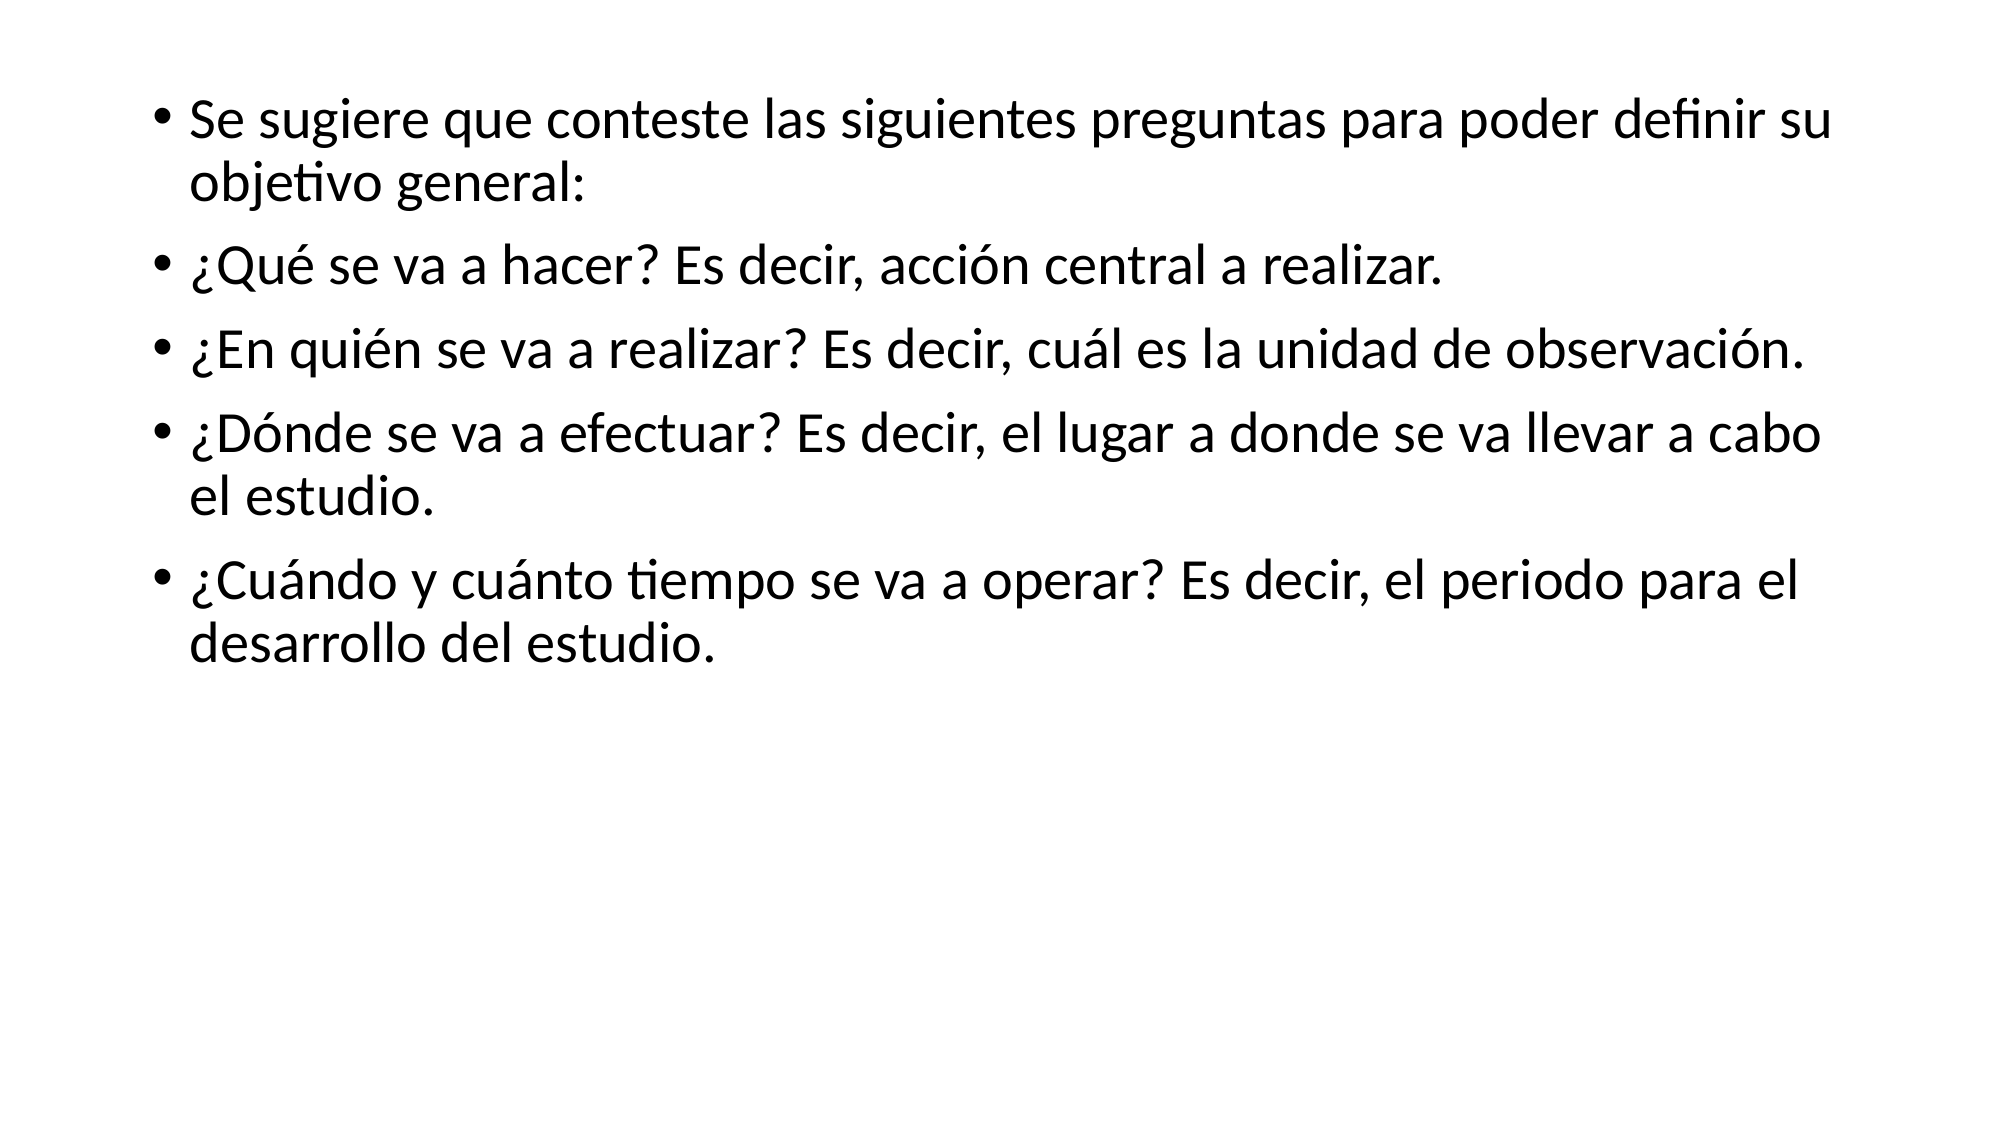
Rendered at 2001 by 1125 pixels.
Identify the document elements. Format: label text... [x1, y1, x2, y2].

list Se sugiere que conteste las siguientes preguntas para poder definir su objetivo general: ¿Qué se va a hacer? Es decir, acción central a realizar. ¿En quién se va a realizar? Es decir, cuál es la unidad de observación. ¿Dónde se va a efectuar? Es decir, el lugar a donde se va llevar a cabo el estudio. ¿Cuándo y cuánto tiempo se va a operar? Es decir, el periodo para el desarrollo del estudio. [137, 80, 1863, 1014]
